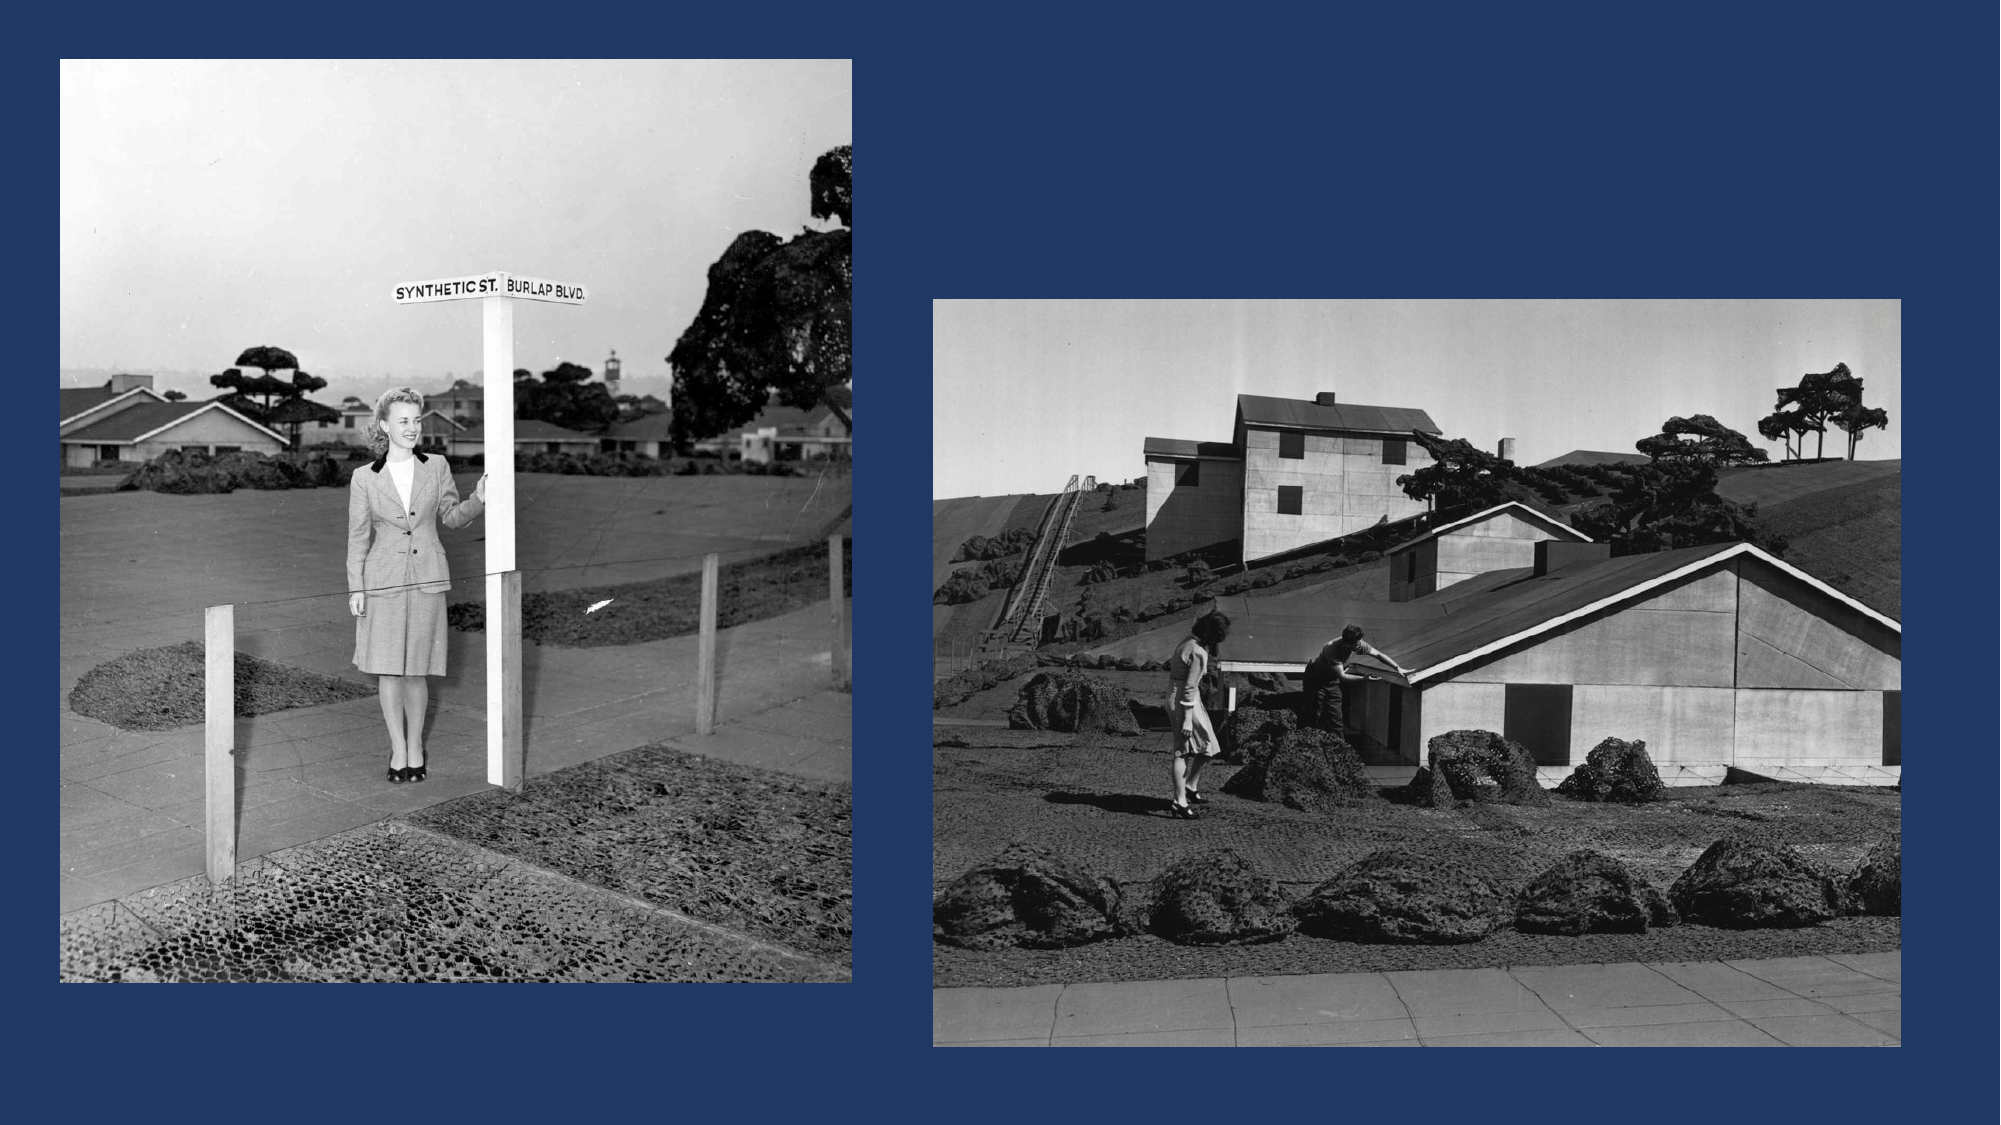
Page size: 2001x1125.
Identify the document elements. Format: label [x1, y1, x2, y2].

list [60, 59, 852, 983]
picture [933, 299, 1901, 1047]
